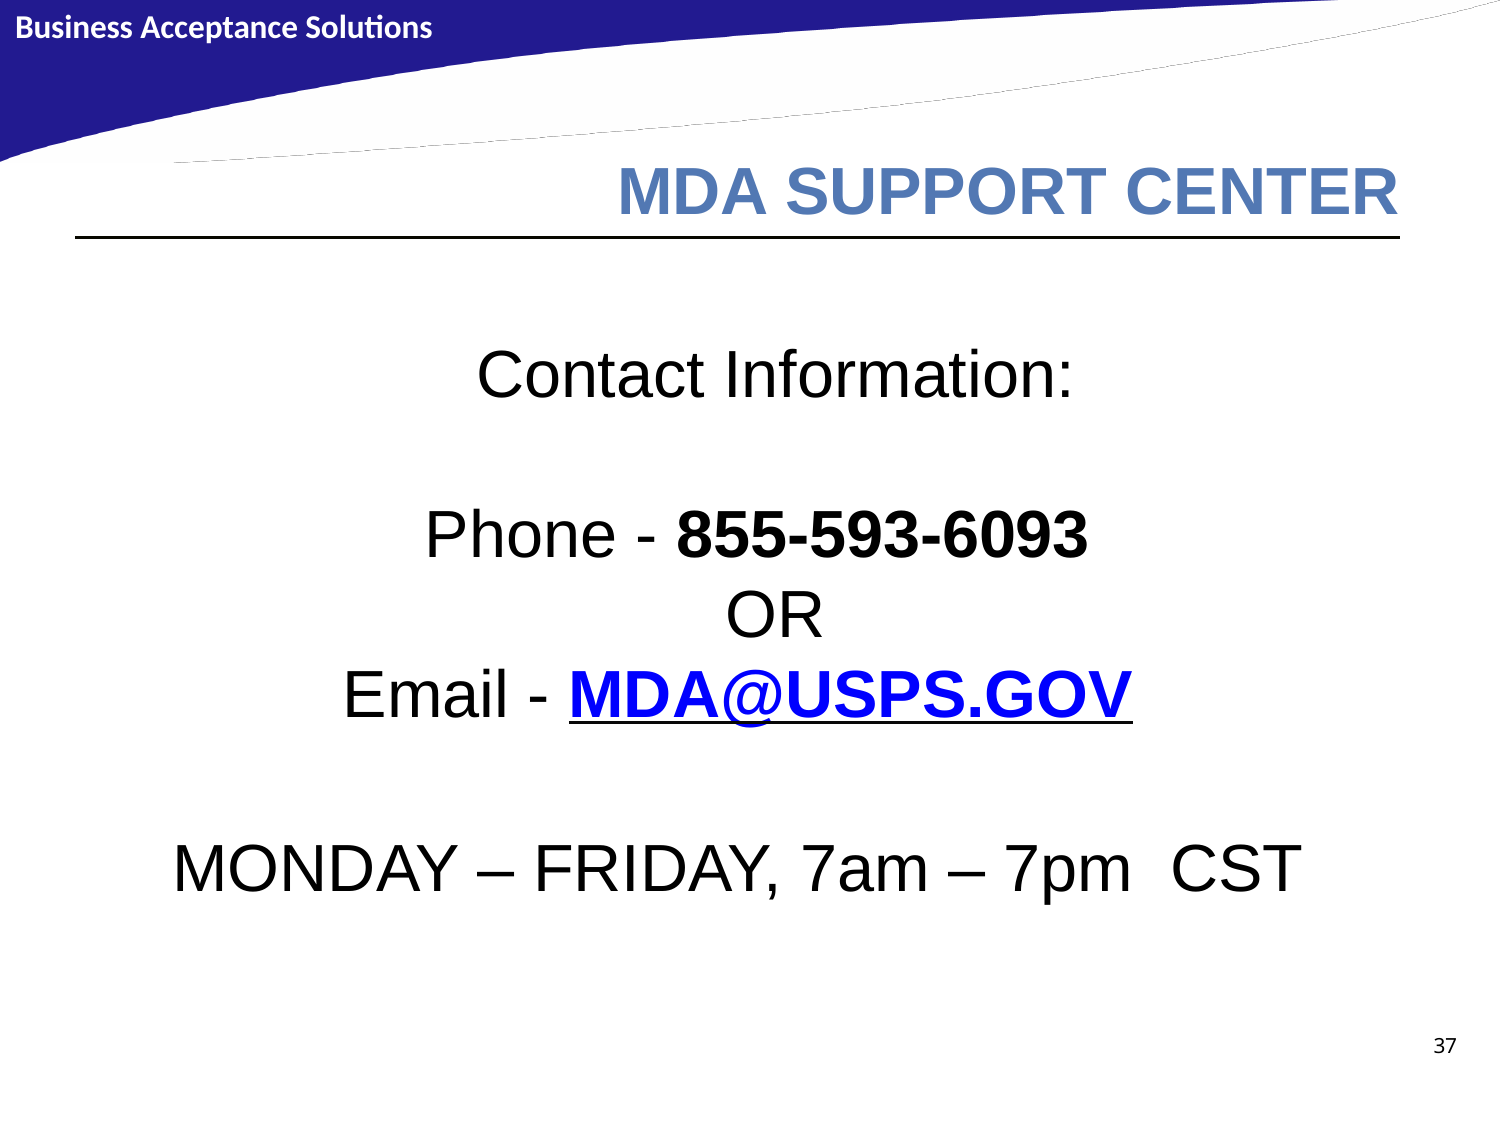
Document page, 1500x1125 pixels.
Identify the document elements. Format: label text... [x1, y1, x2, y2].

text_box Business Acceptance Solutions [12, 3, 483, 46]
picture [0, 0, 1500, 163]
text_box 37 [1431, 1030, 1463, 1058]
text_box MDA SUPPORT CENTER Contact Information: Phone - 855-593-6093 OR Email - MDA@USPS.GOV MONDAY – FRIDAY, 7am – 7pm CST [75, 145, 1400, 905]
